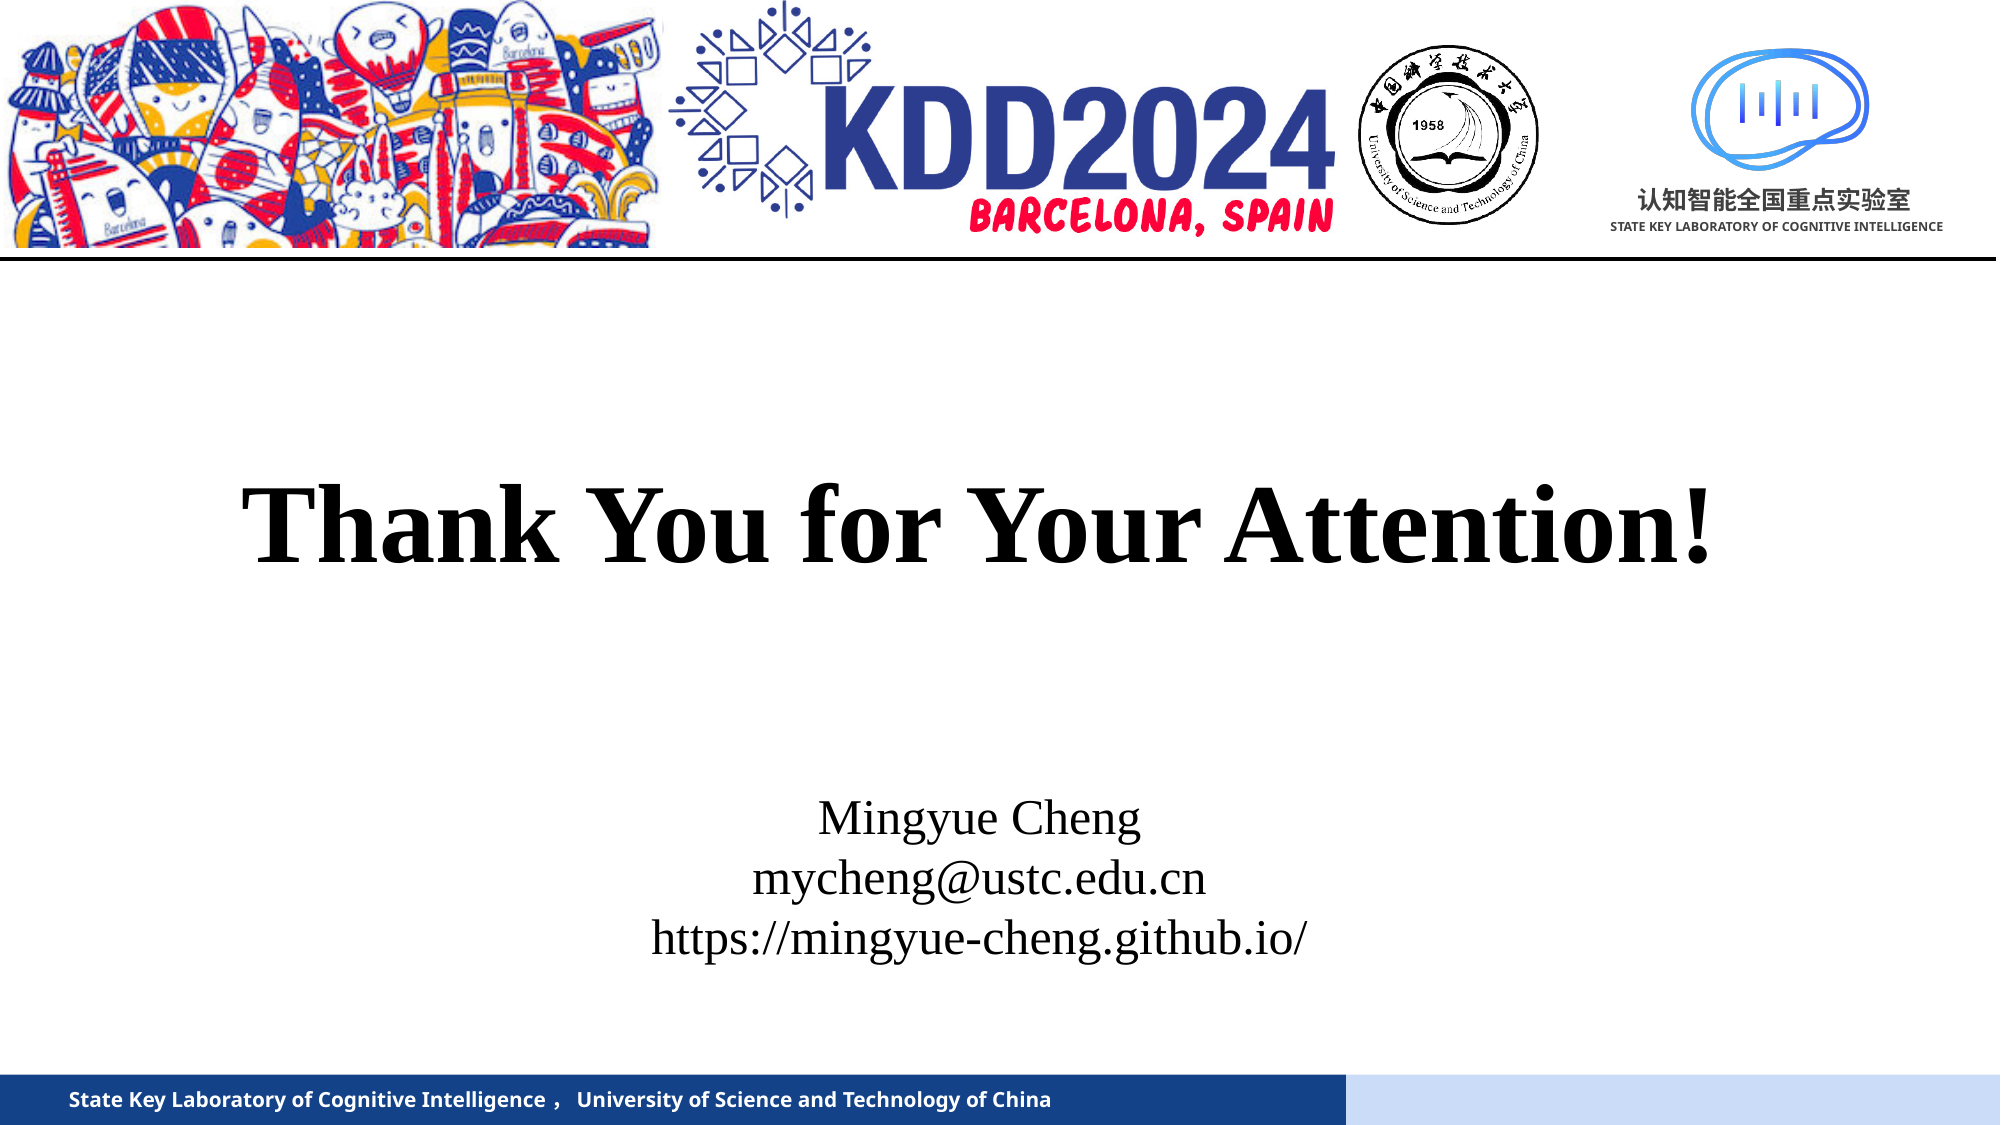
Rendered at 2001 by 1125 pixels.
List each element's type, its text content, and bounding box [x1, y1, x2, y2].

picture [1687, 44, 1873, 176]
text_box [1563, 17, 1997, 177]
picture [1352, 35, 1545, 231]
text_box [0, 1074, 2000, 1125]
text_box Thank You for Your Attention! [226, 442, 1733, 593]
text_box 认知智能全国重点实验室 STATE KEY LABORATORY OF COGNITIVE INTELLIGENCE [1507, 177, 2000, 242]
picture [0, 0, 1346, 254]
text_box Mingyue Cheng mycheng@ustc.edu.cn https://mingyue-cheng.github.io/ [636, 776, 1324, 972]
